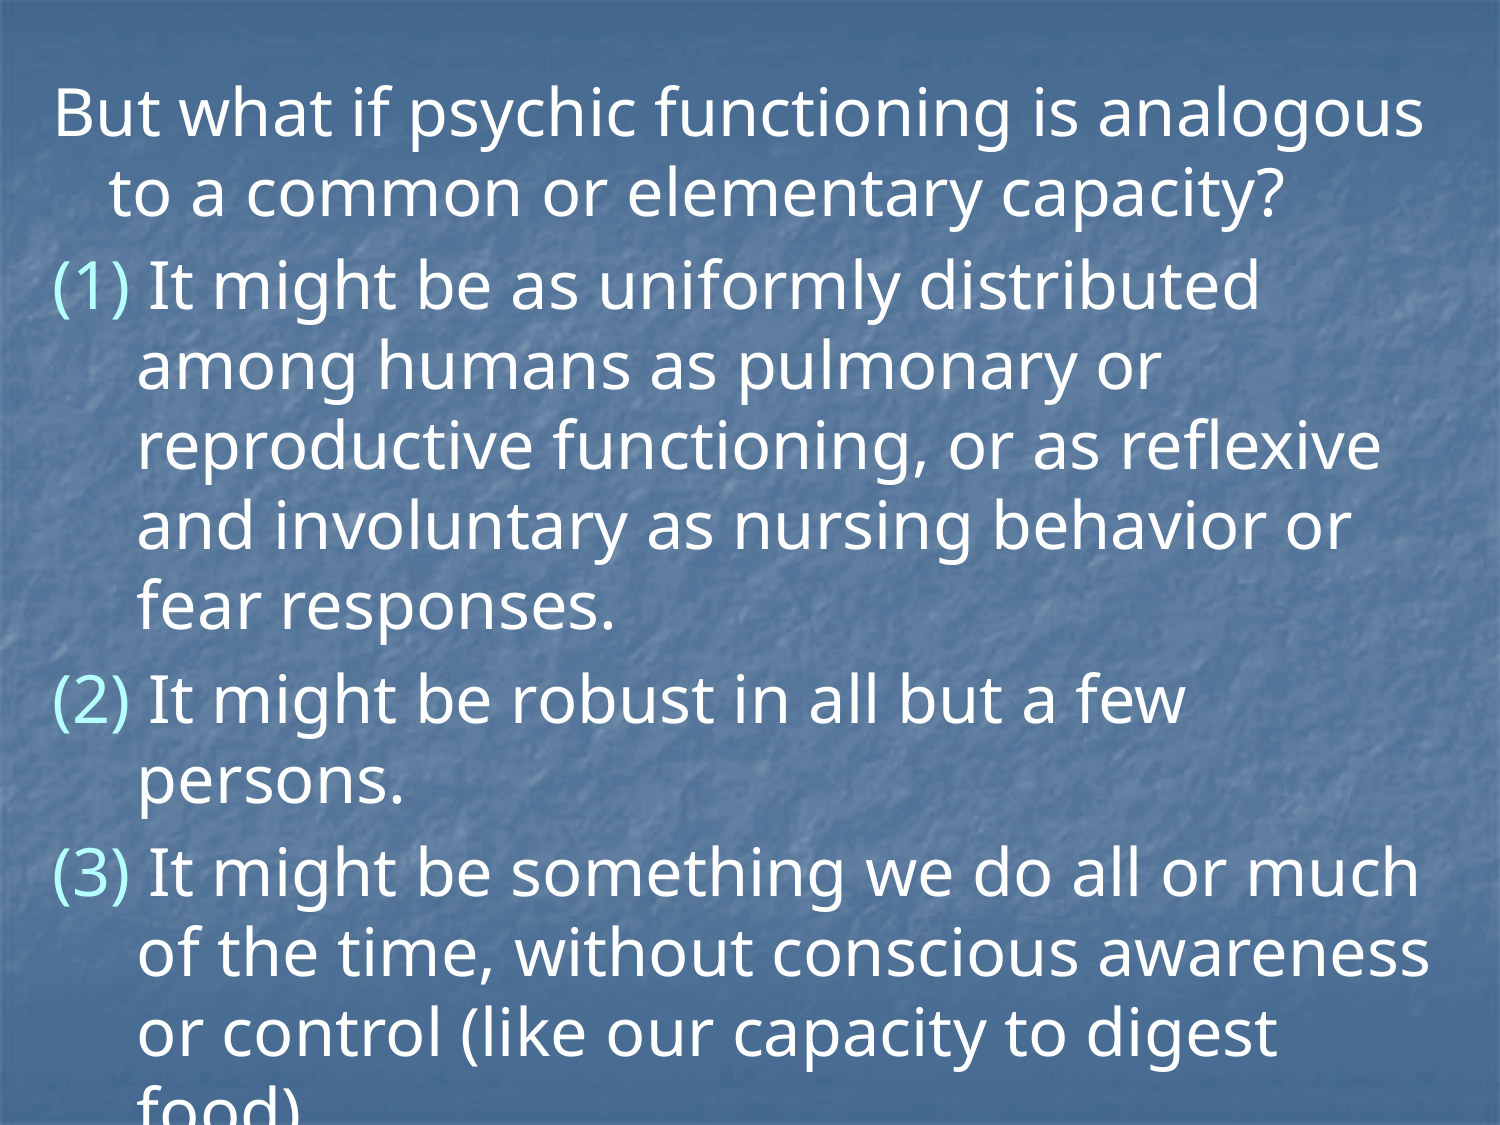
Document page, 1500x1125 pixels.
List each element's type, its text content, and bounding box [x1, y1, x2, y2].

list But what if psychic functioning is analogous to a common or elementary capacity? (1) It might be as uniformly distributed among humans as pulmonary or reproductive functioning, or as reflexive and involuntary as nursing behavior or fear responses. (2) It might be robust in all but a few persons. (3) It might be something we do all or much of the time, without conscious awareness or control (like our capacity to digest food). (4) It would probably still be situation-sensitive. [37, 62, 1463, 1088]
